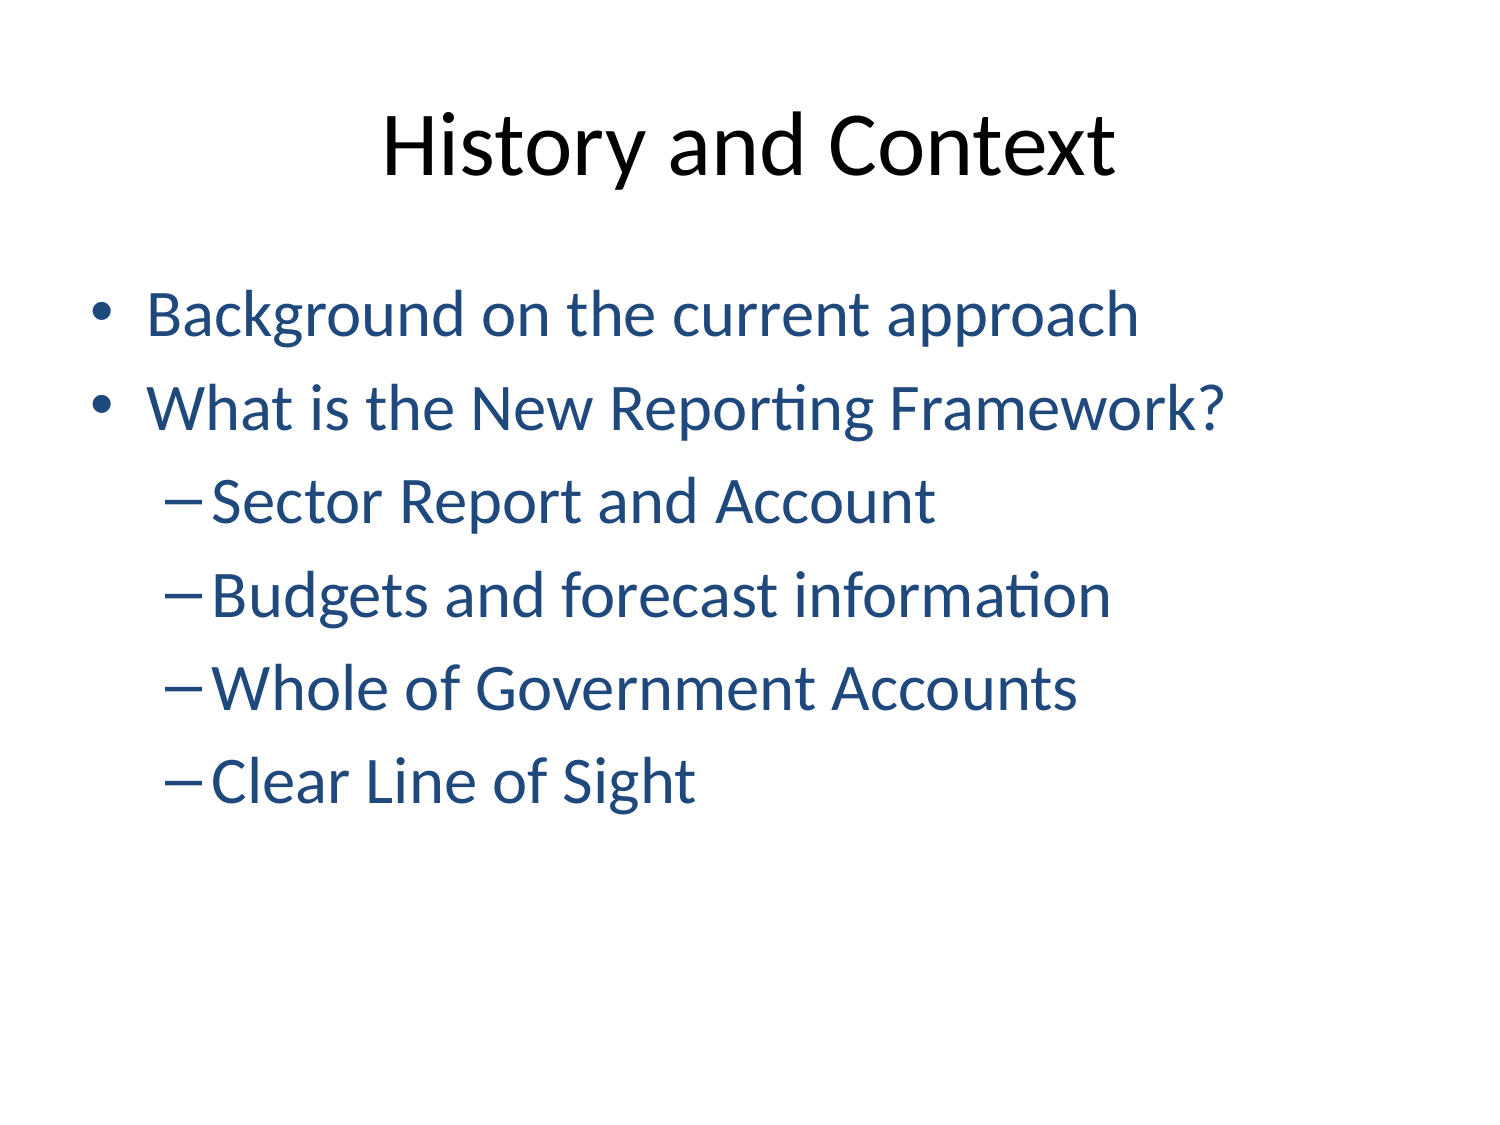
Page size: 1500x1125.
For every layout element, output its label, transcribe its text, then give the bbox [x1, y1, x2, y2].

list Background on the current approach What is the New Reporting Framework? Sector Report and Account Budgets and forecast information Whole of Government Accounts Clear Line of Sight [75, 262, 1425, 1005]
title History and Context [75, 45, 1425, 233]
